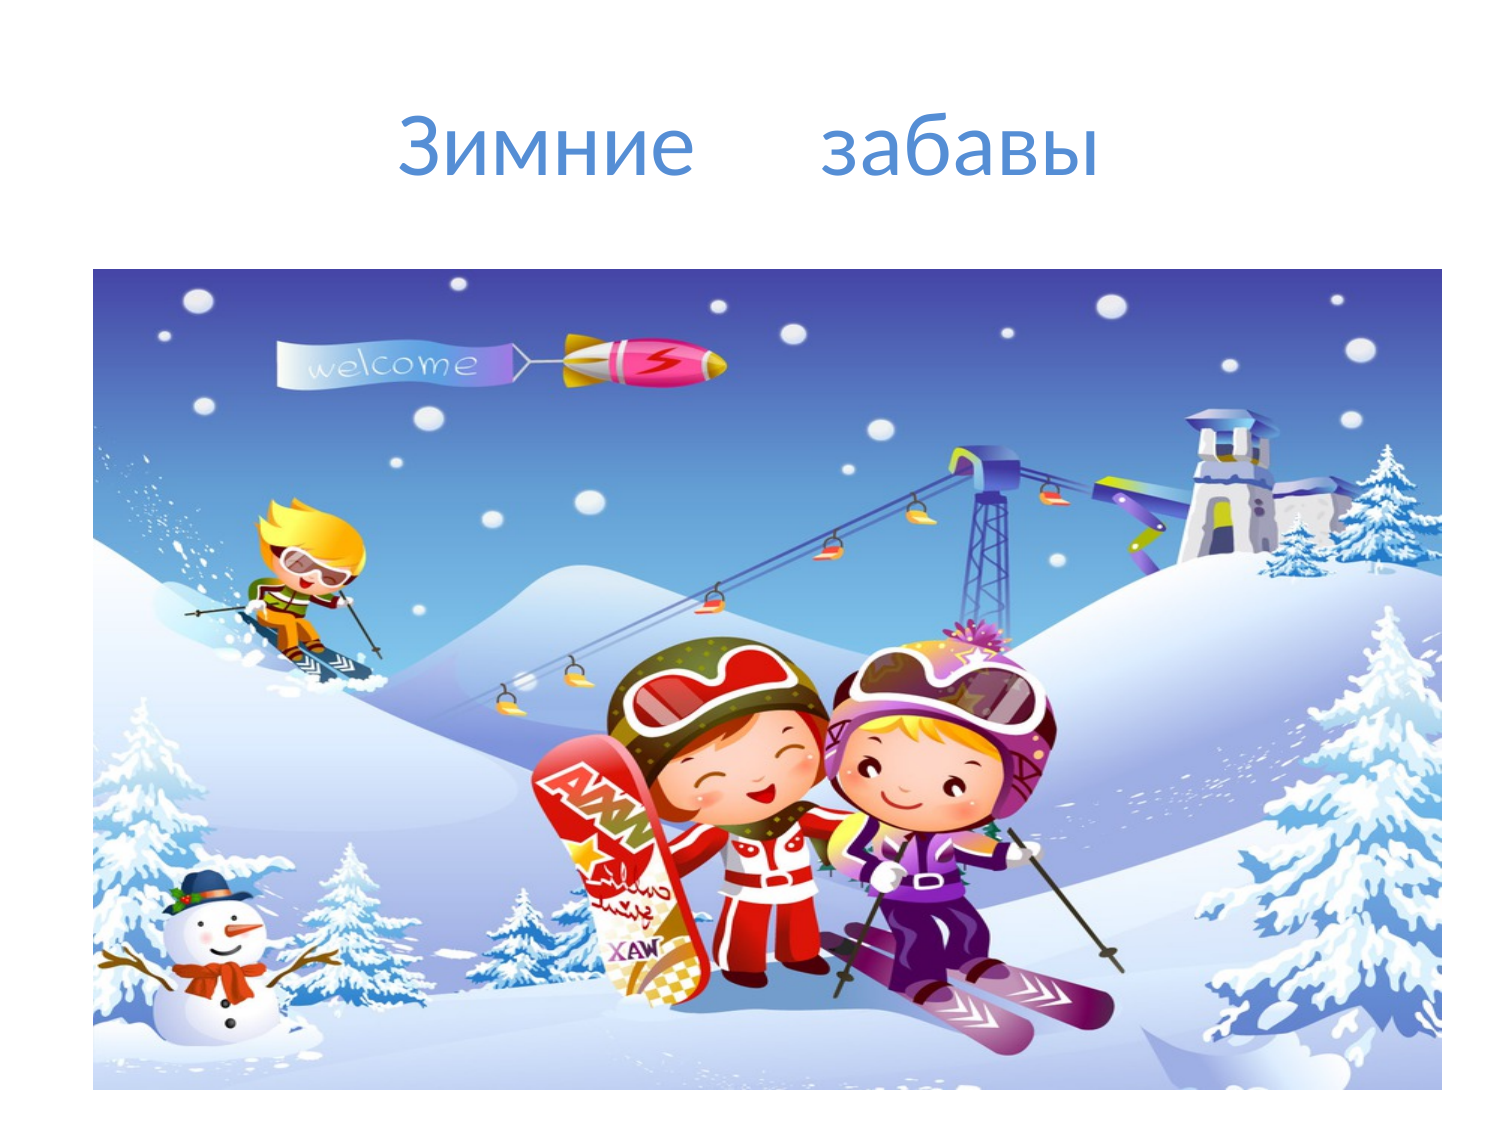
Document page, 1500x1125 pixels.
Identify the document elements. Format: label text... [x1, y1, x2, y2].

picture [93, 269, 1442, 1091]
title Зимние забавы [75, 45, 1425, 233]
